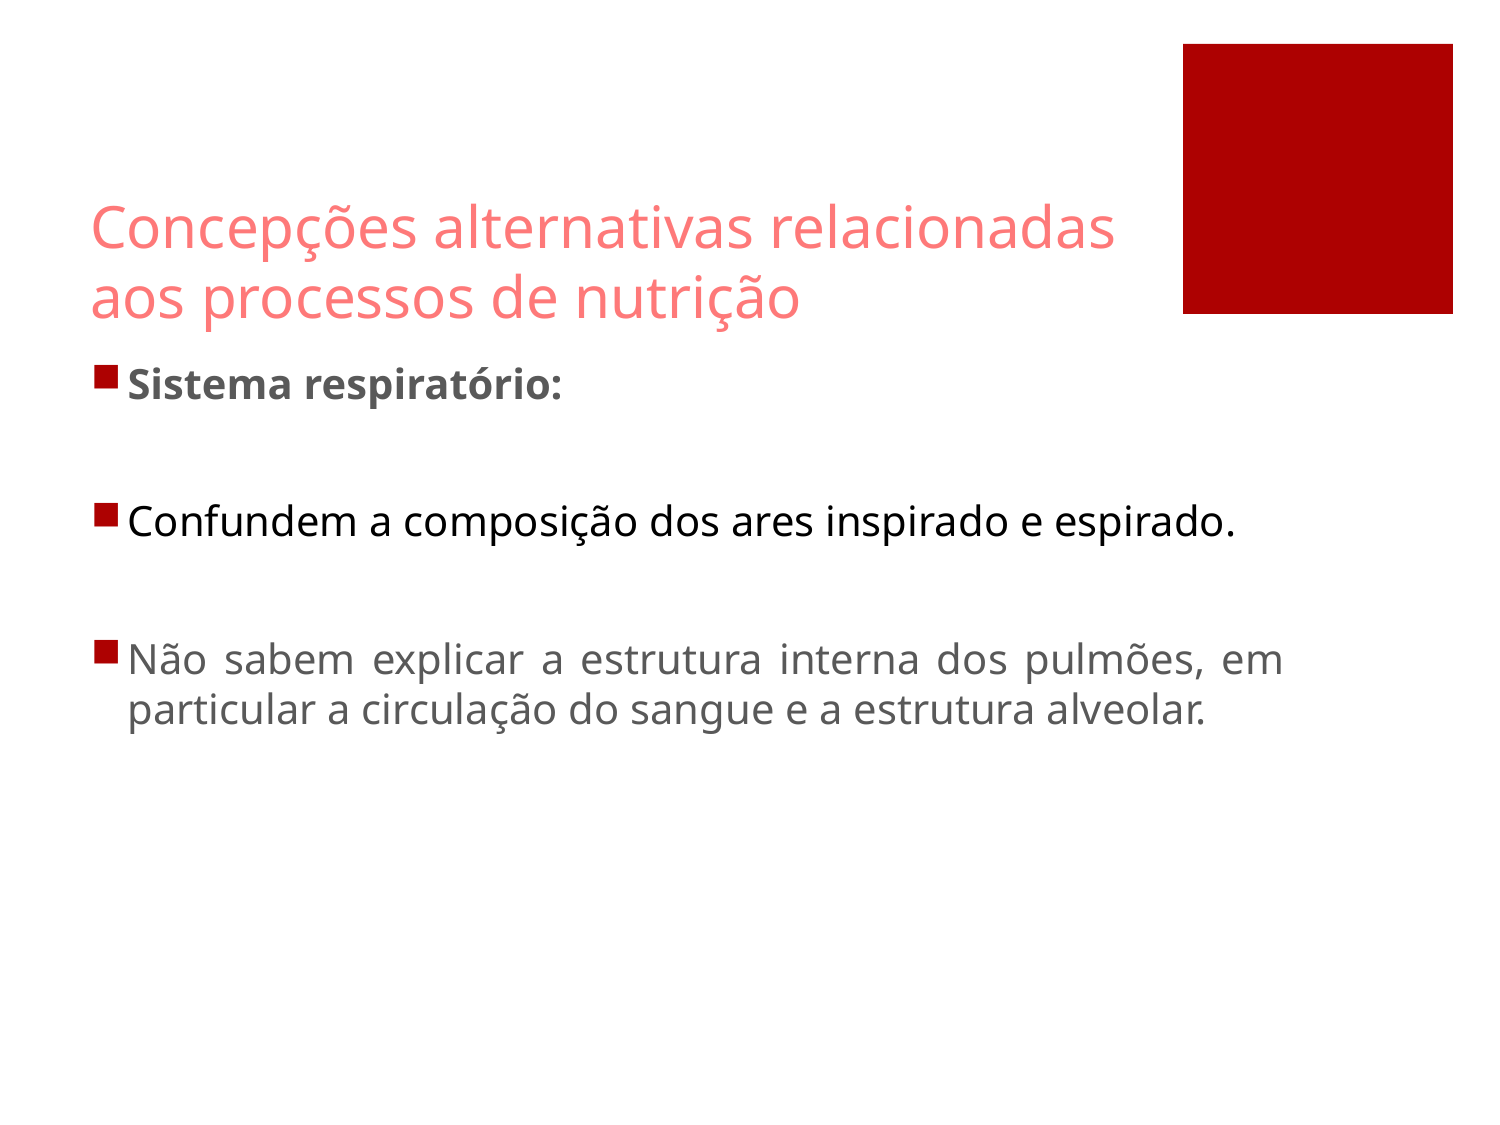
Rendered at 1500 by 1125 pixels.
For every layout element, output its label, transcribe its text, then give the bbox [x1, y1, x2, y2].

list Sistema respiratório: Confundem a composição dos ares inspirado e espirado. Não sabem explicar a estrutura interna dos pulmões, em particular a circulação do sangue e a estrutura alveolar. [75, 349, 1300, 1062]
title Concepções alternativas relacionadas aos processos de nutrição [75, 107, 1143, 338]
